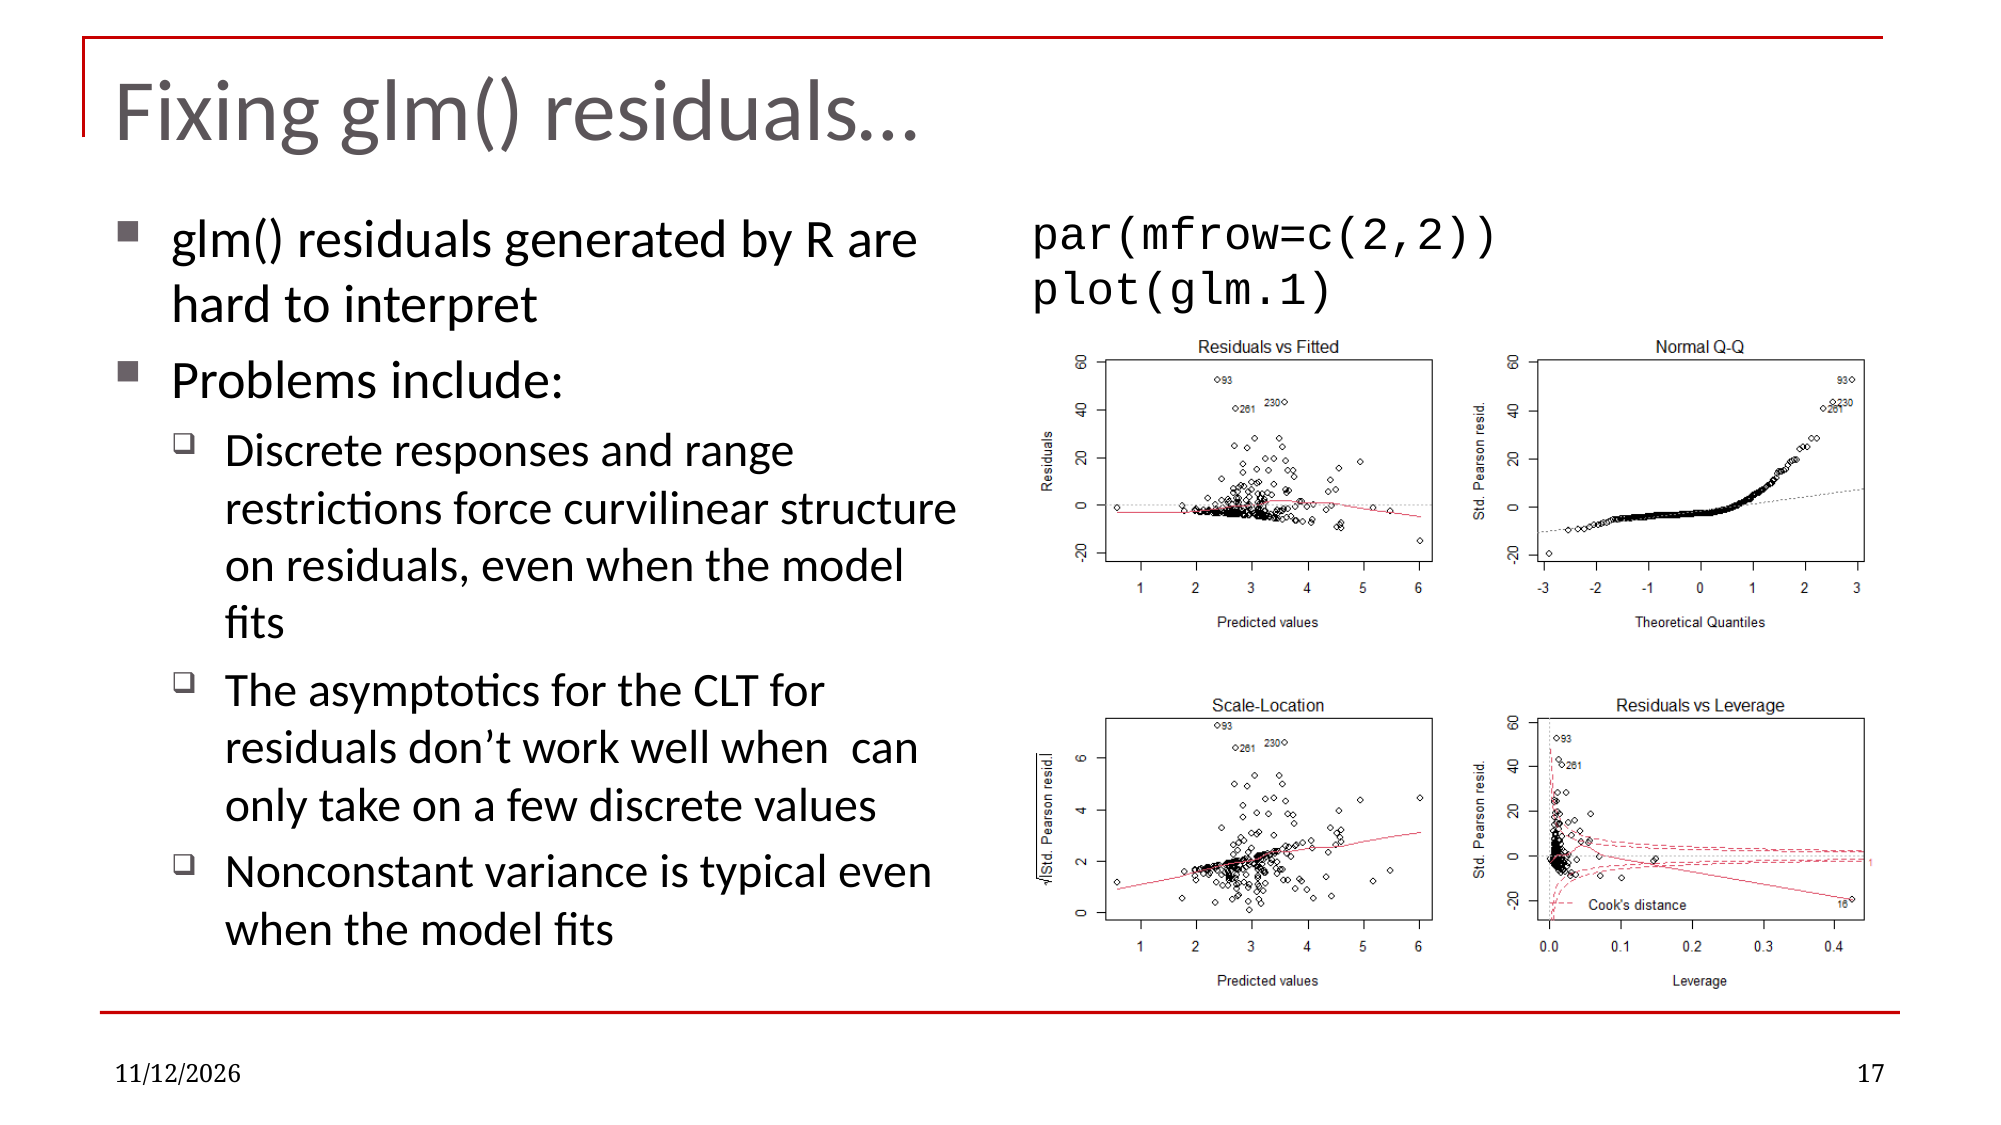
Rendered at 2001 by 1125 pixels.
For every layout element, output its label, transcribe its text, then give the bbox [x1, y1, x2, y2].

slide_number 17 [1433, 1024, 1900, 1100]
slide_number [99, 1024, 567, 1100]
list par(mfrow=c(2,2)) plot(glm.1) [1016, 196, 1900, 338]
picture [1036, 289, 1901, 1007]
title Fixing glm() residuals… [99, 45, 1900, 233]
